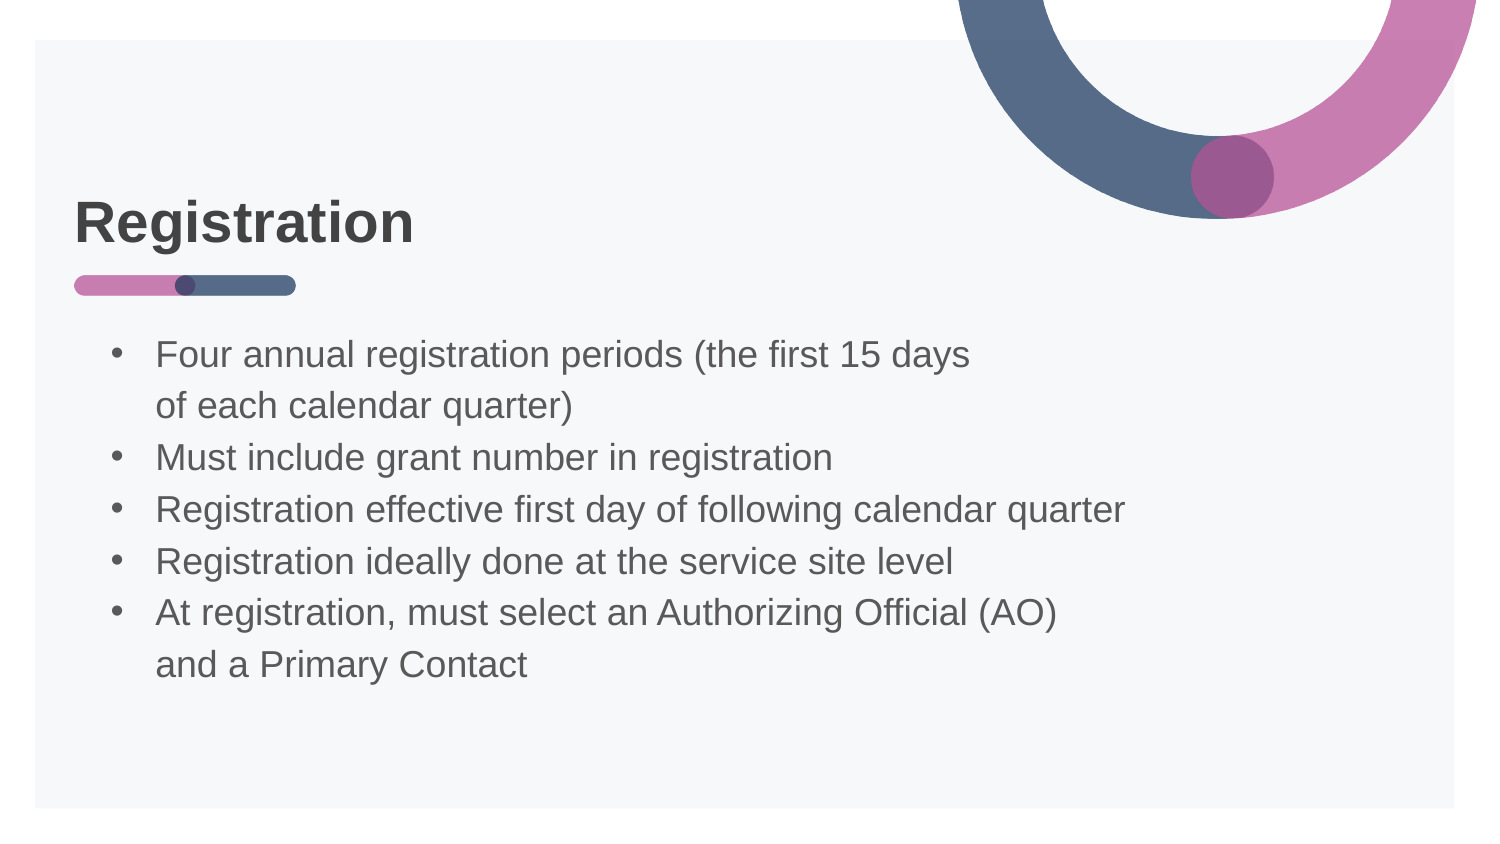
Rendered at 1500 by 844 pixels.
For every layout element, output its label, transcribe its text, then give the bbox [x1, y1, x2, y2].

picture [74, 275, 296, 296]
picture [955, 0, 1480, 219]
list Four annual registration periods (the first 15 days of each calendar quarter) Must include grant number in registration Registration effective first day of following calendar quarter Registration ideally done at the service site level At registration, must select an Authorizing Official (AO) and a Primary Contact [93, 307, 1409, 785]
title Registration [59, 169, 1458, 264]
